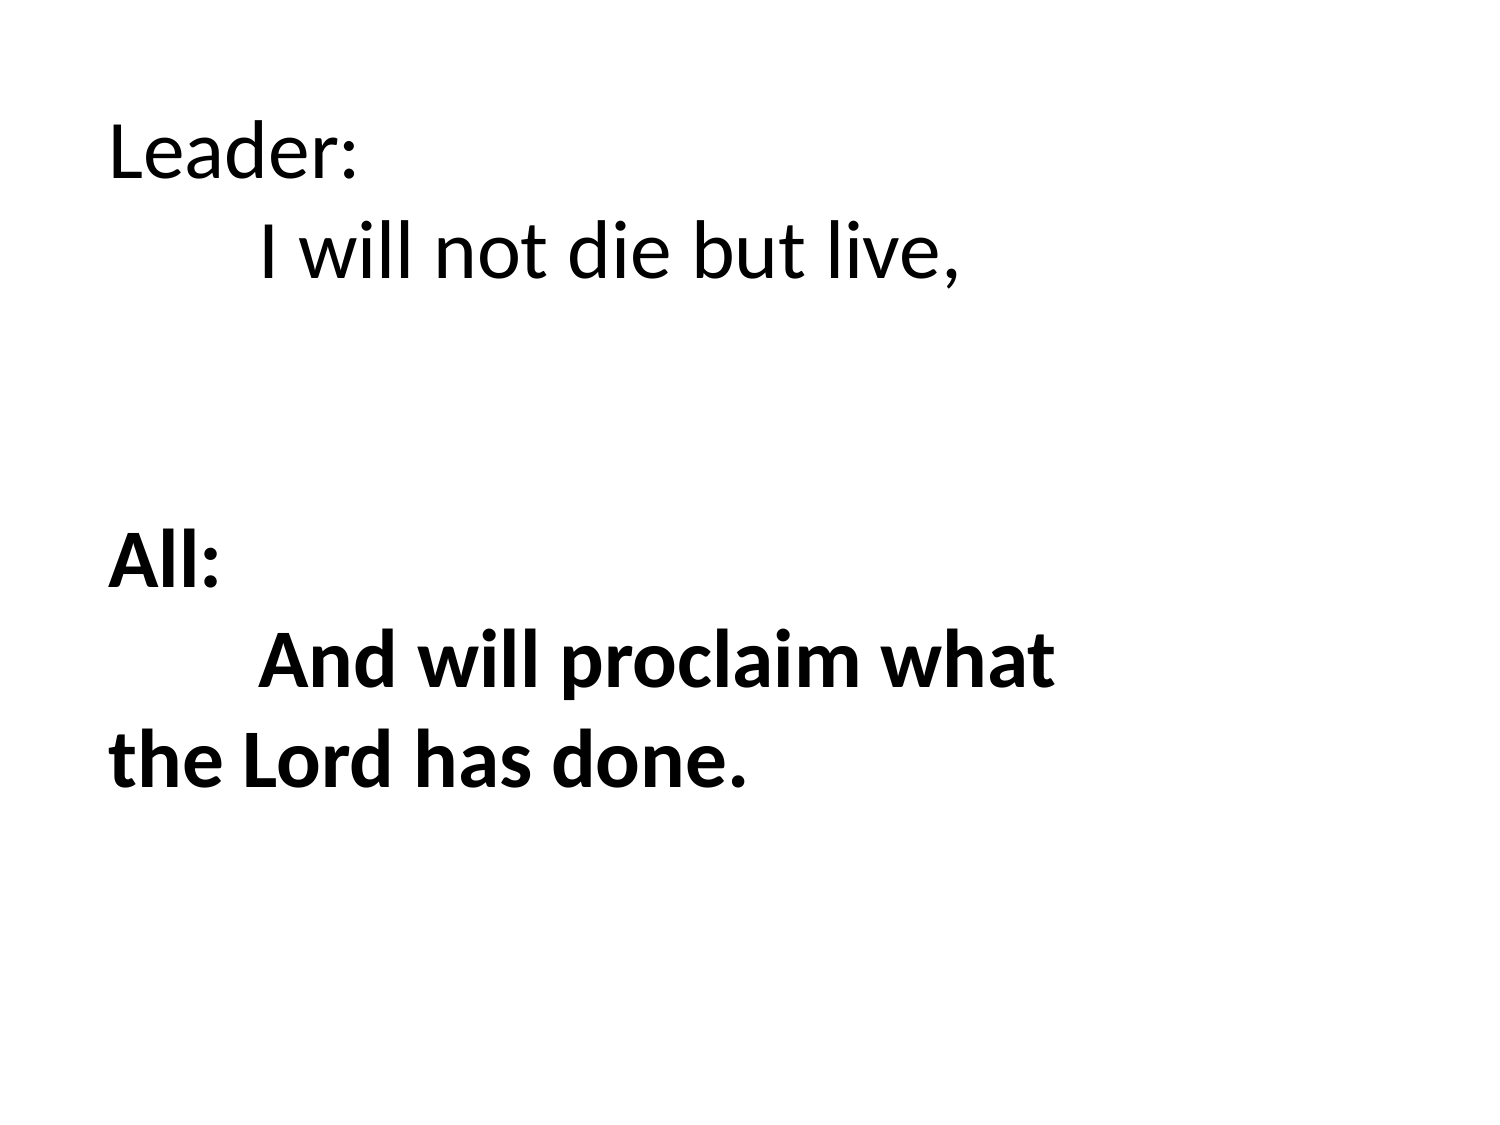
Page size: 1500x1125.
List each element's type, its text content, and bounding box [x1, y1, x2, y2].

text_box Leader: I will not die but live, [93, 87, 1407, 303]
text_box All: And will proclaim what the Lord has done. [93, 496, 1463, 812]
